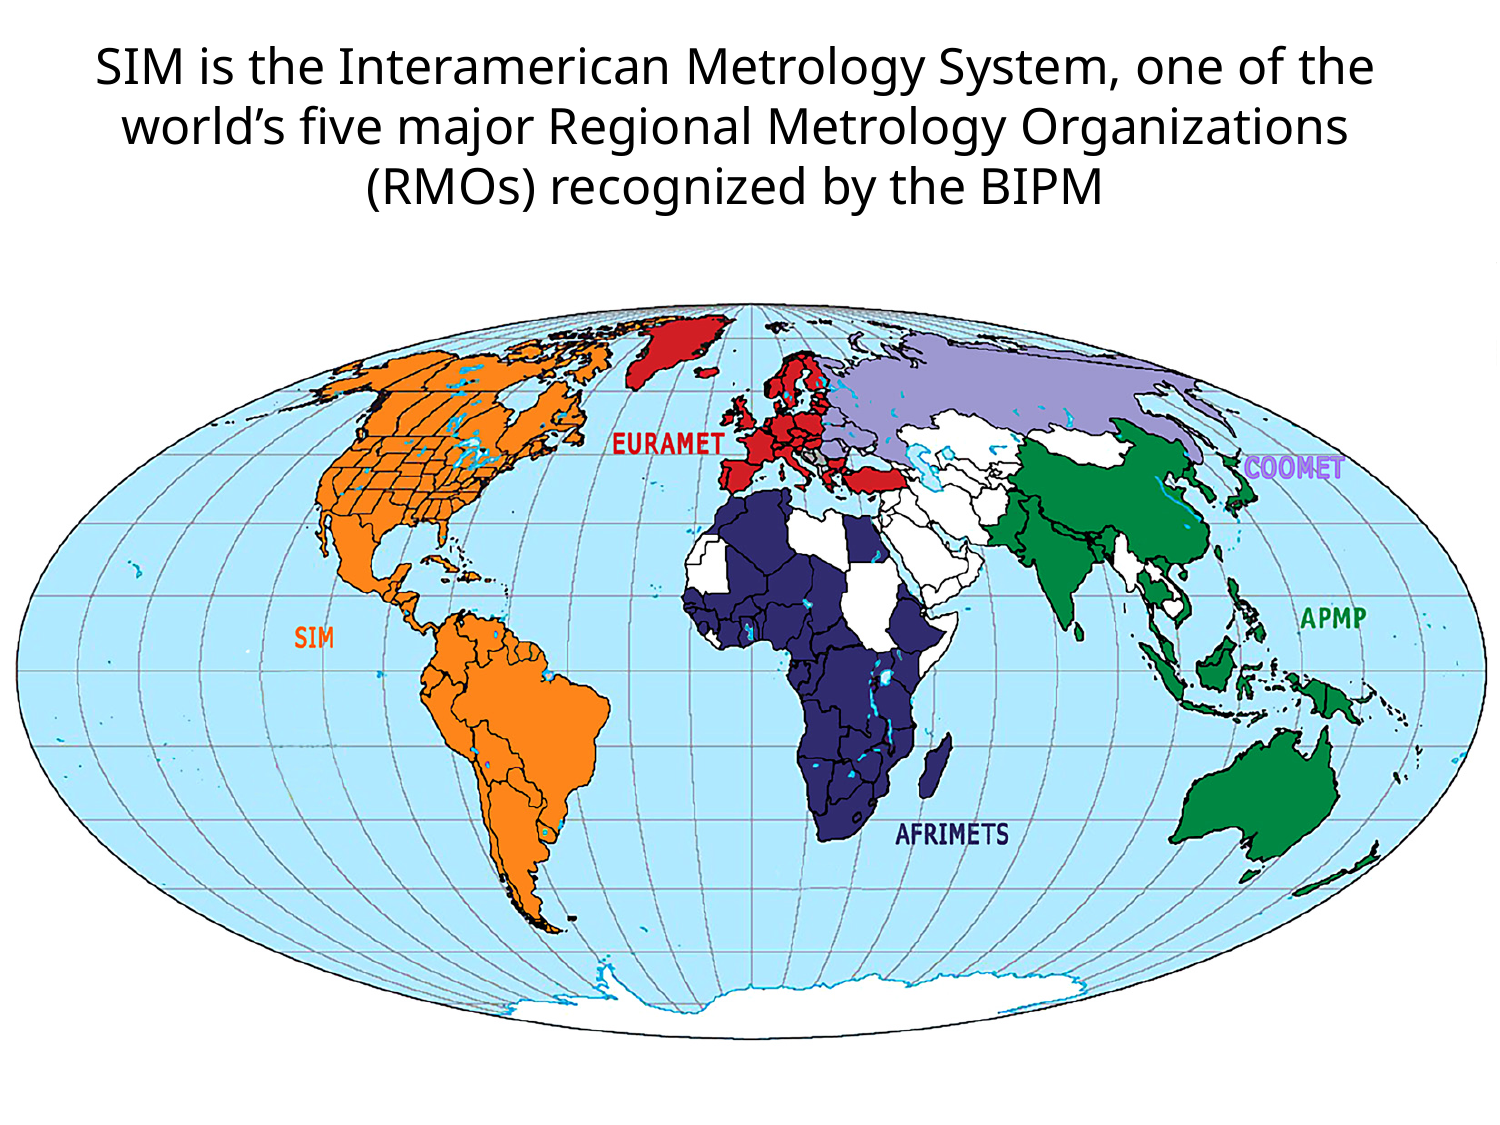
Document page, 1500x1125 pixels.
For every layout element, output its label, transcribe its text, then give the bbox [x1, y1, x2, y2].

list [0, 262, 1497, 1051]
text_box SIM is the Interamerican Metrology System, one of the world’s five major Regional Metrology Organizations (RMOs) recognized by the BIPM [74, 87, 1397, 163]
